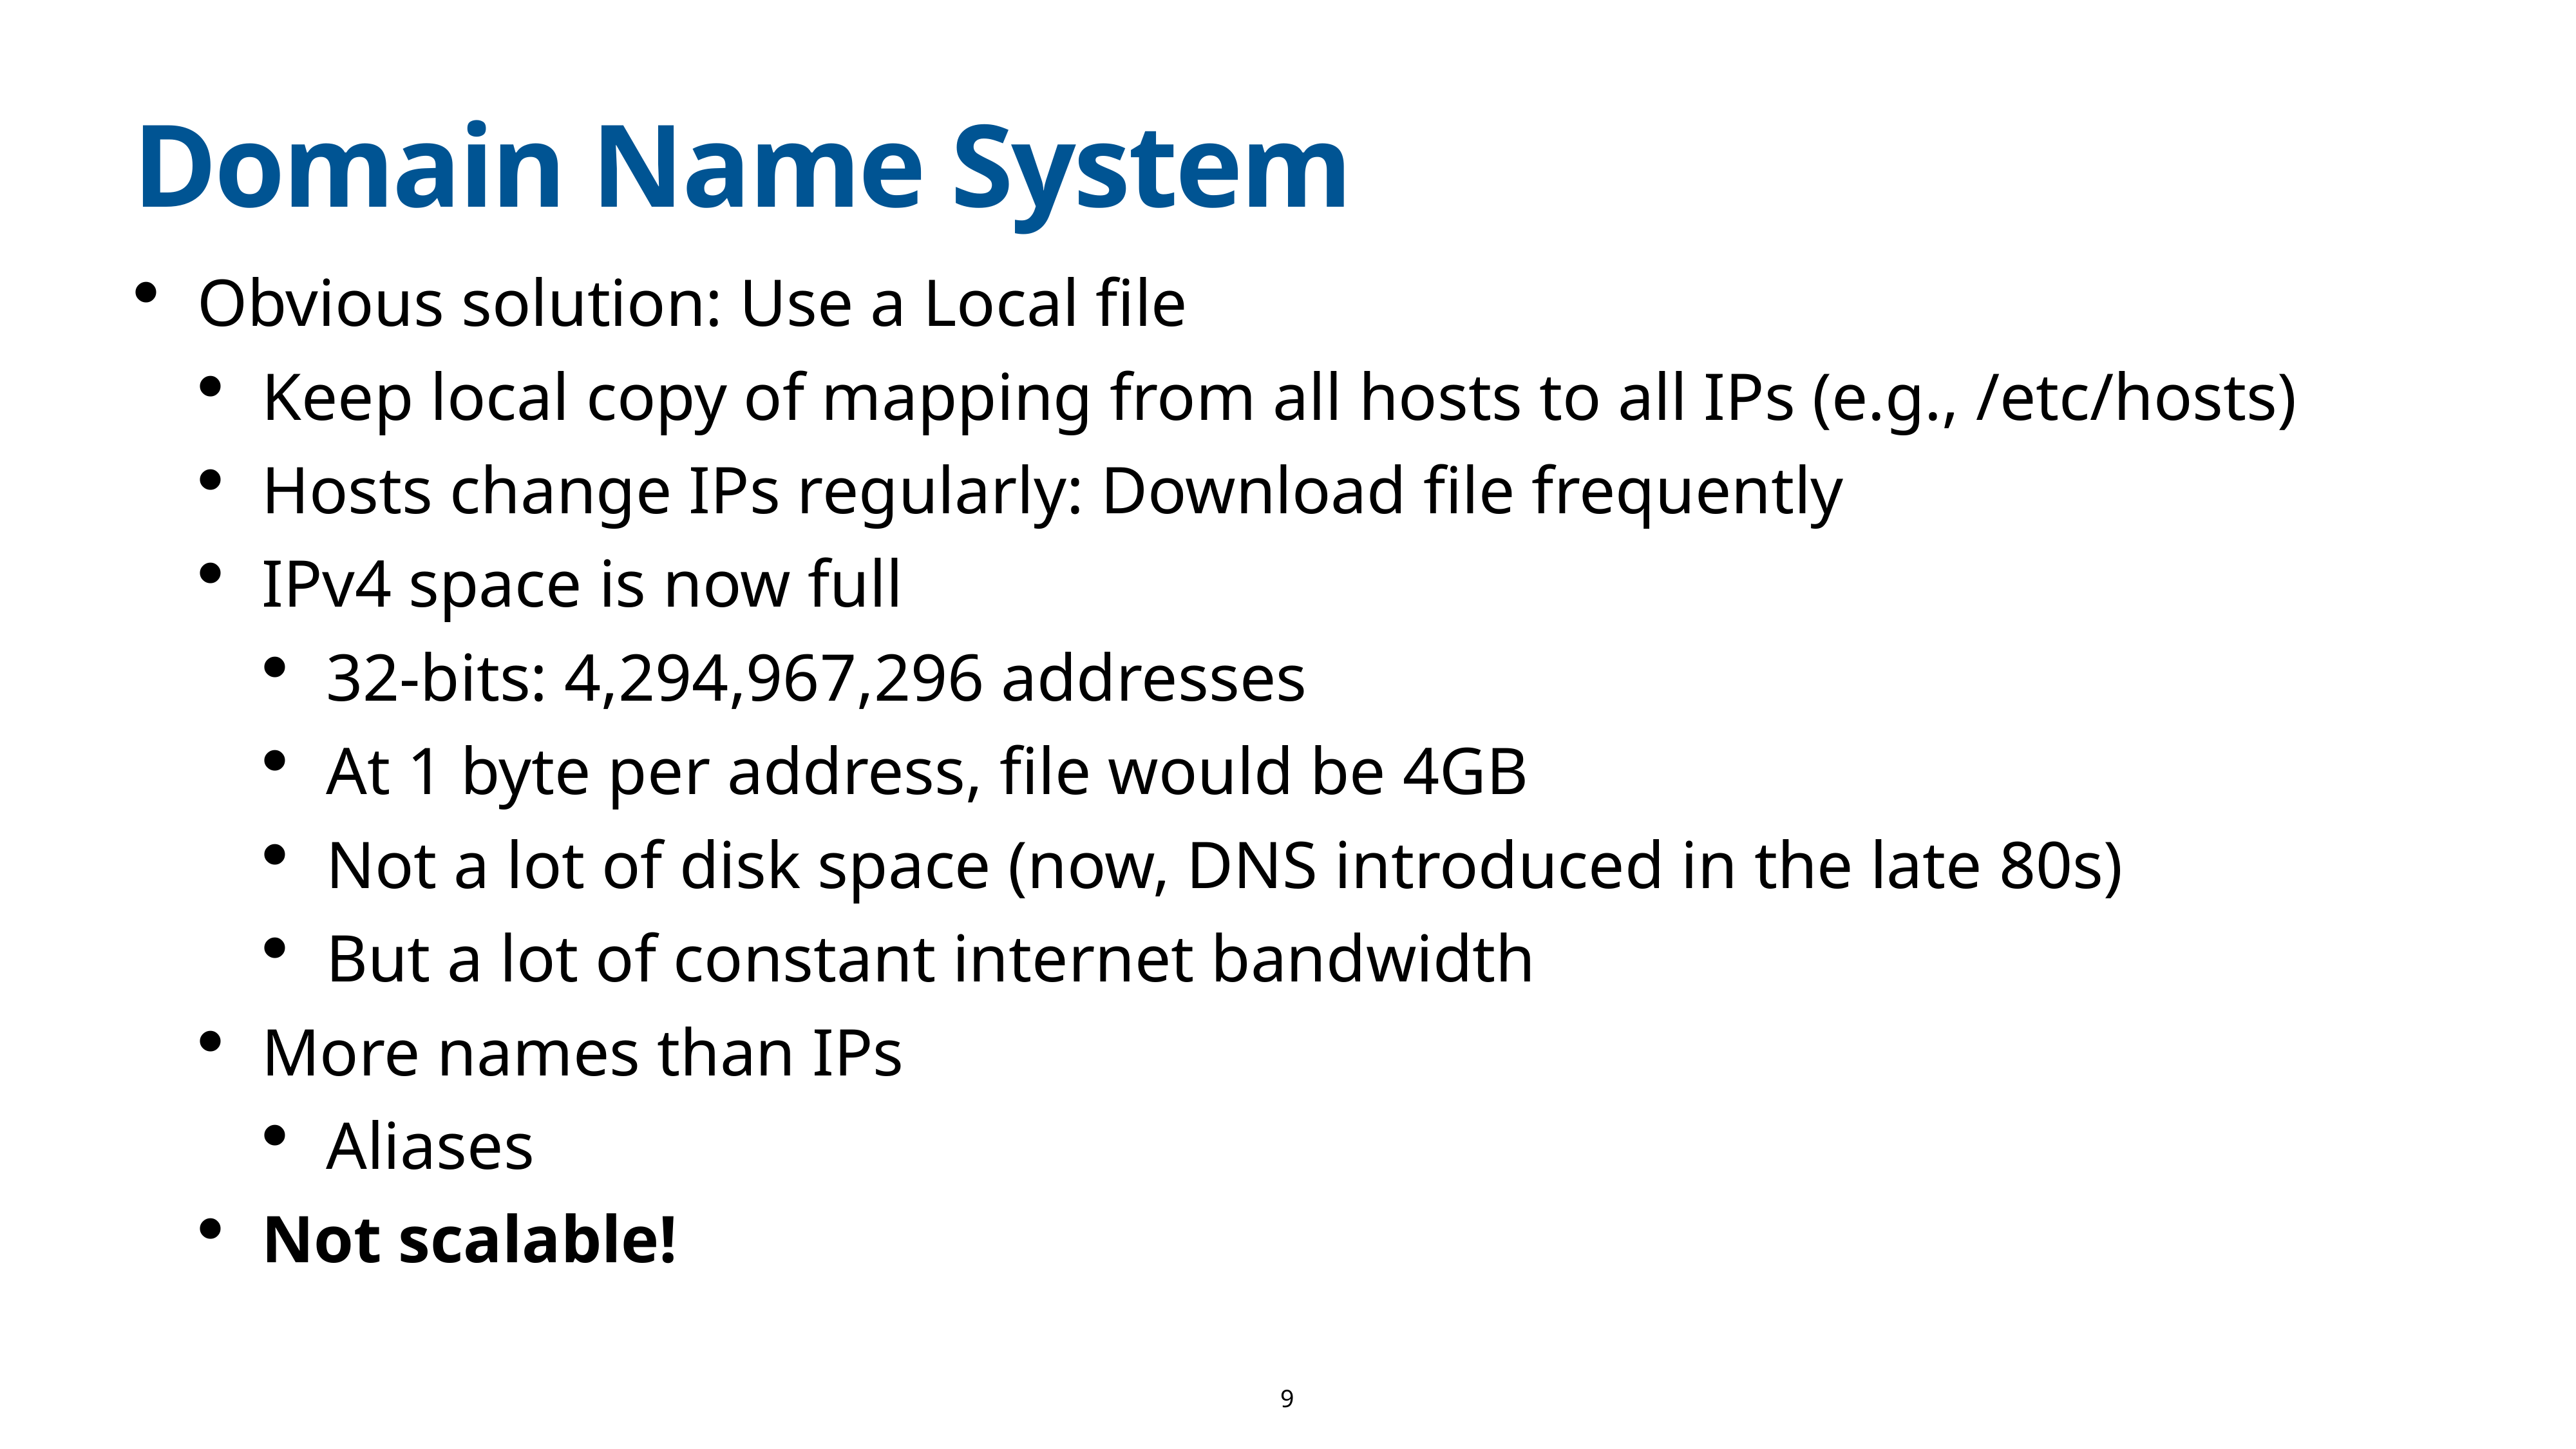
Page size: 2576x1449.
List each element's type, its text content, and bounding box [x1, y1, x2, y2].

title Domain Name System [127, 113, 2449, 265]
slide_number 9 [1267, 1381, 1307, 1422]
list Obvious solution: Use a Local file Keep local copy of mapping from all hosts to all IPs (e.g., /etc/hosts) Hosts change IPs regularly: Download file frequently IPv4 space is now full 32-bits: 4,294,967,296 addresses At 1 byte per address, file would be 4GB Not a lot of disk space (now, DNS introduced in the late 80s) But a lot of constant internet bandwidth More names than IPs Aliases Not scalable! [127, 265, 2449, 1321]
